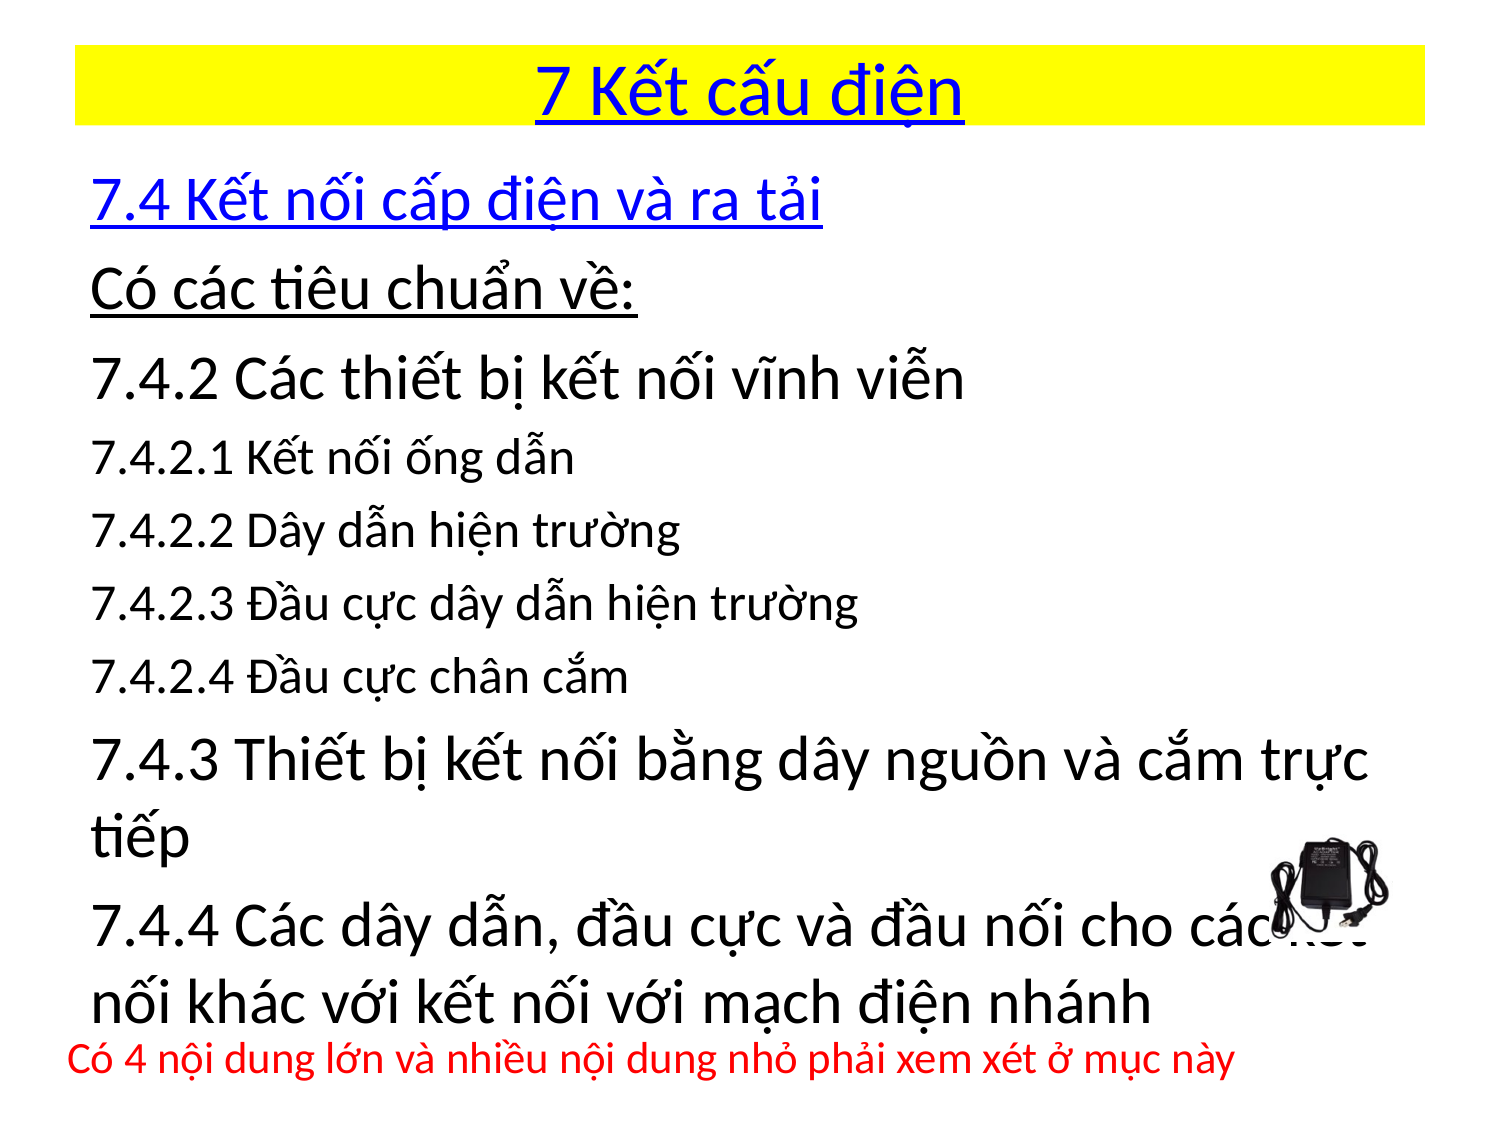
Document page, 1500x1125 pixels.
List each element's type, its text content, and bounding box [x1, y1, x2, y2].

text_box Có 4 nội dung lớn và nhiều nội dung nhỏ phải xem xét ở mục này [52, 1020, 1403, 1120]
list 7.4 Kết nối cấp điện và ra tải Có các tiêu chuẩn về: 7.4.2 Các thiết bị kết nối vĩnh viễn 7.4.2.1 Kết nối ống dẫn 7.4.2.2 Dây dẫn hiện trường 7.4.2.3 Đầu cực dây dẫn hiện trường 7.4.2.4 Đầu cực chân cắm 7.4.3 Thiết bị kết nối bằng dây nguồn và cắm trực tiếp 7.4.4 Các dây dẫn, đầu cực và đầu nối cho các kết nối khác với kết nối với mạch điện nhánh [75, 149, 1425, 1047]
title 7 Kết cấu điện [75, 45, 1425, 126]
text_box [1269, 833, 1394, 942]
